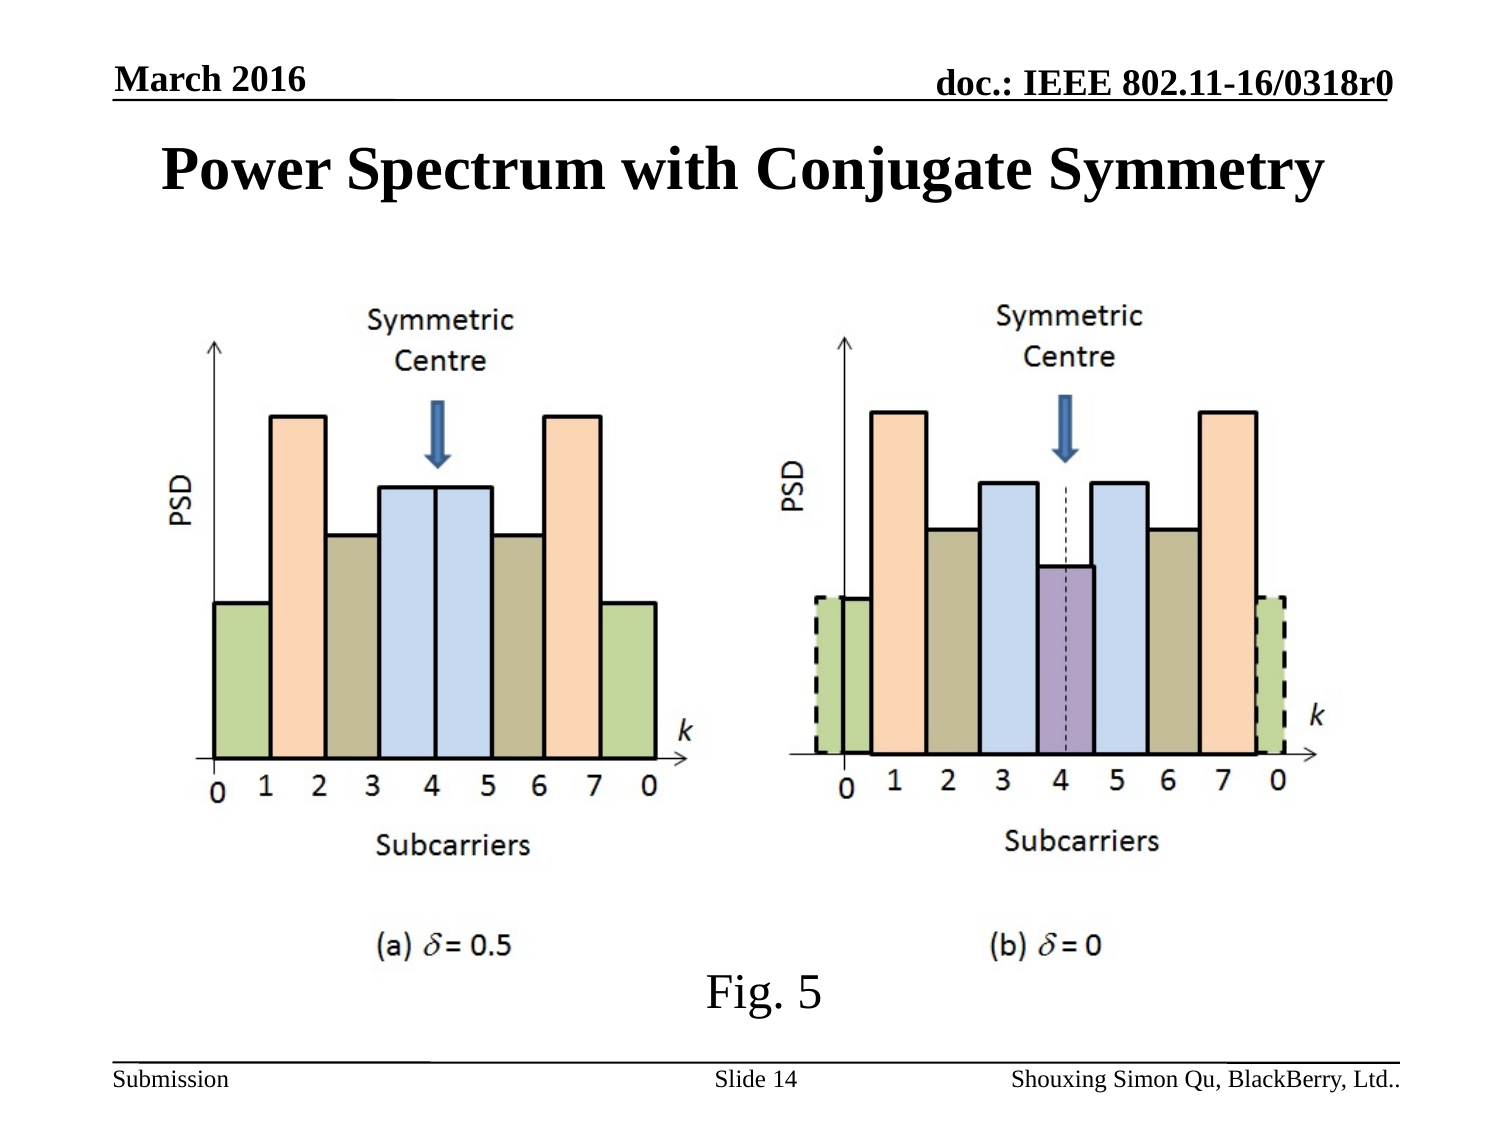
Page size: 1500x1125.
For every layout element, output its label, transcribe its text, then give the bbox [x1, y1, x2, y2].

footer Shouxing Simon Qu, BlackBerry, Ltd.. [902, 1061, 1402, 1093]
slide_number Slide 14 [712, 1061, 800, 1123]
picture [145, 282, 1347, 984]
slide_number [114, 54, 423, 100]
text_box Fig. 5 [690, 993, 838, 1026]
text_box Power Spectrum with Conjugate Symmetry [17, 119, 1471, 210]
